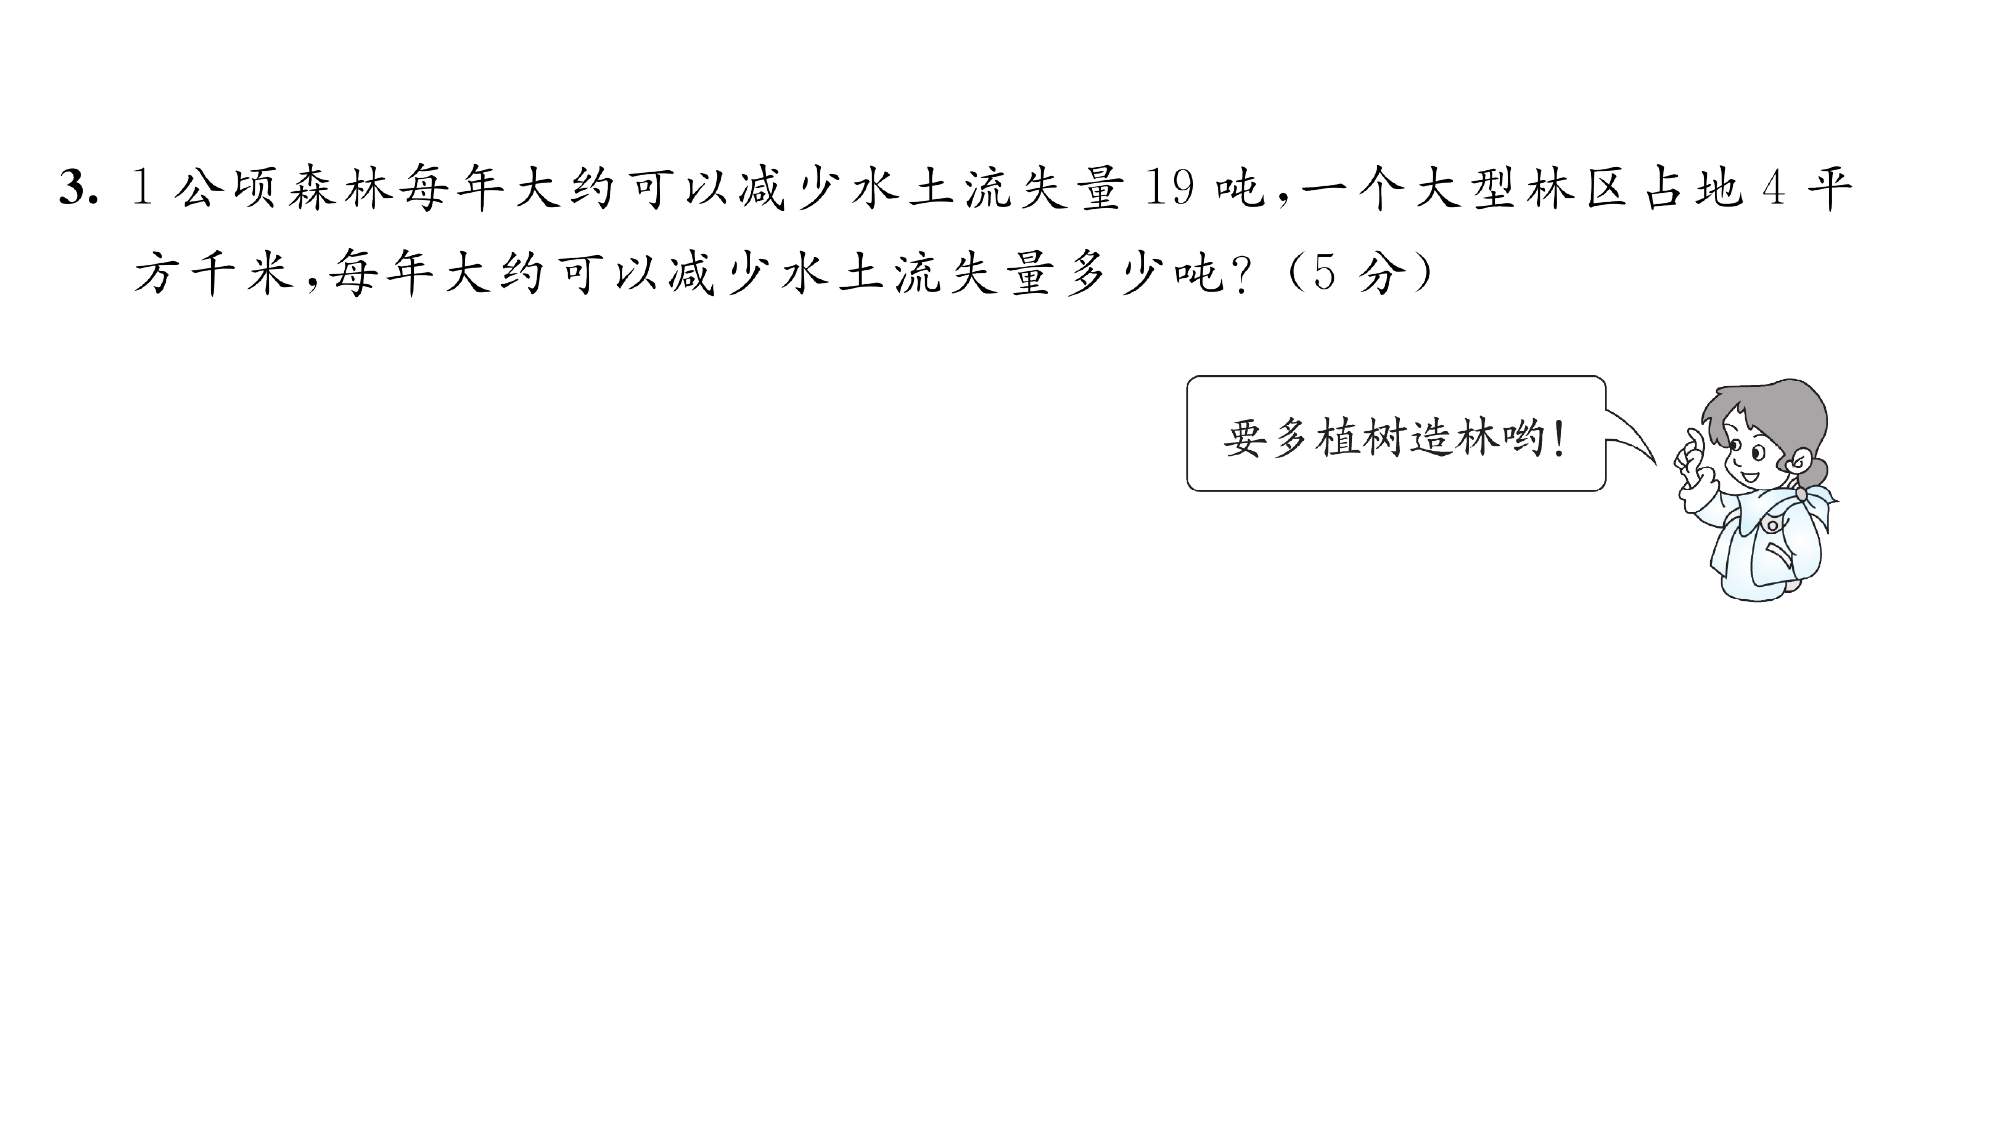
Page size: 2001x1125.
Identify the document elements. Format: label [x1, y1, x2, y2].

picture [54, 148, 1945, 644]
